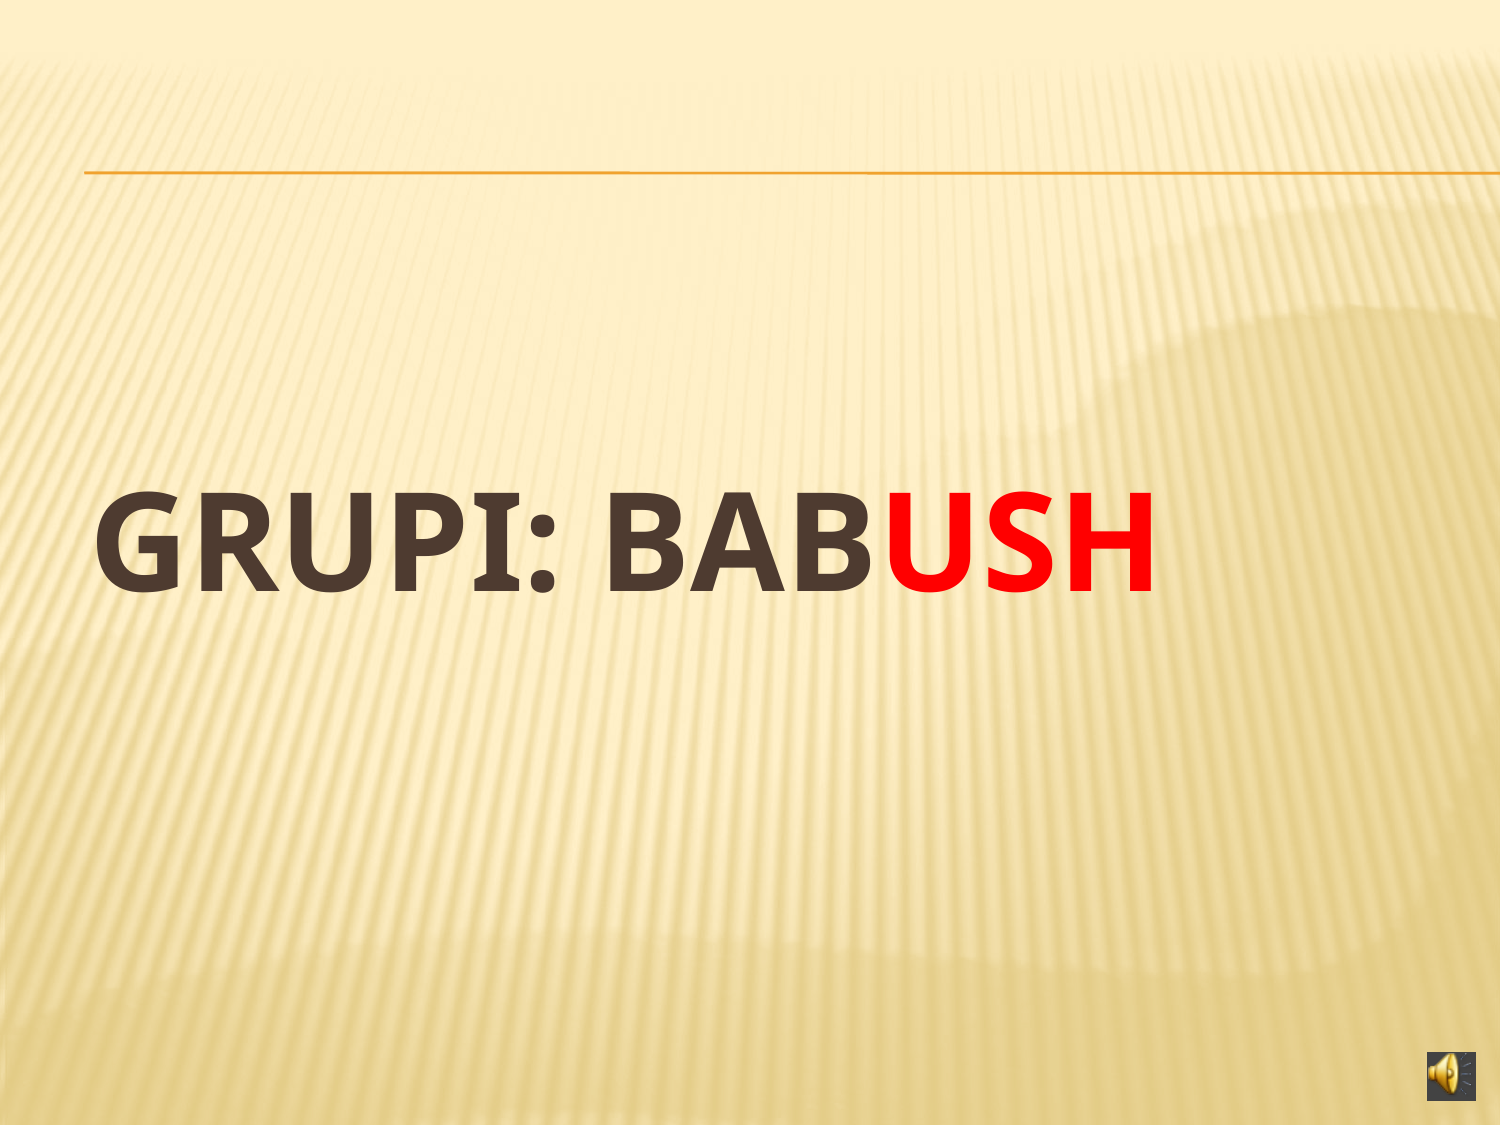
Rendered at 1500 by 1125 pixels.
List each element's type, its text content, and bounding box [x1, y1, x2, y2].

picture [1426, 1051, 1477, 1102]
text_box [124, 137, 1338, 199]
title Grupi: Babush [75, 45, 1425, 1088]
